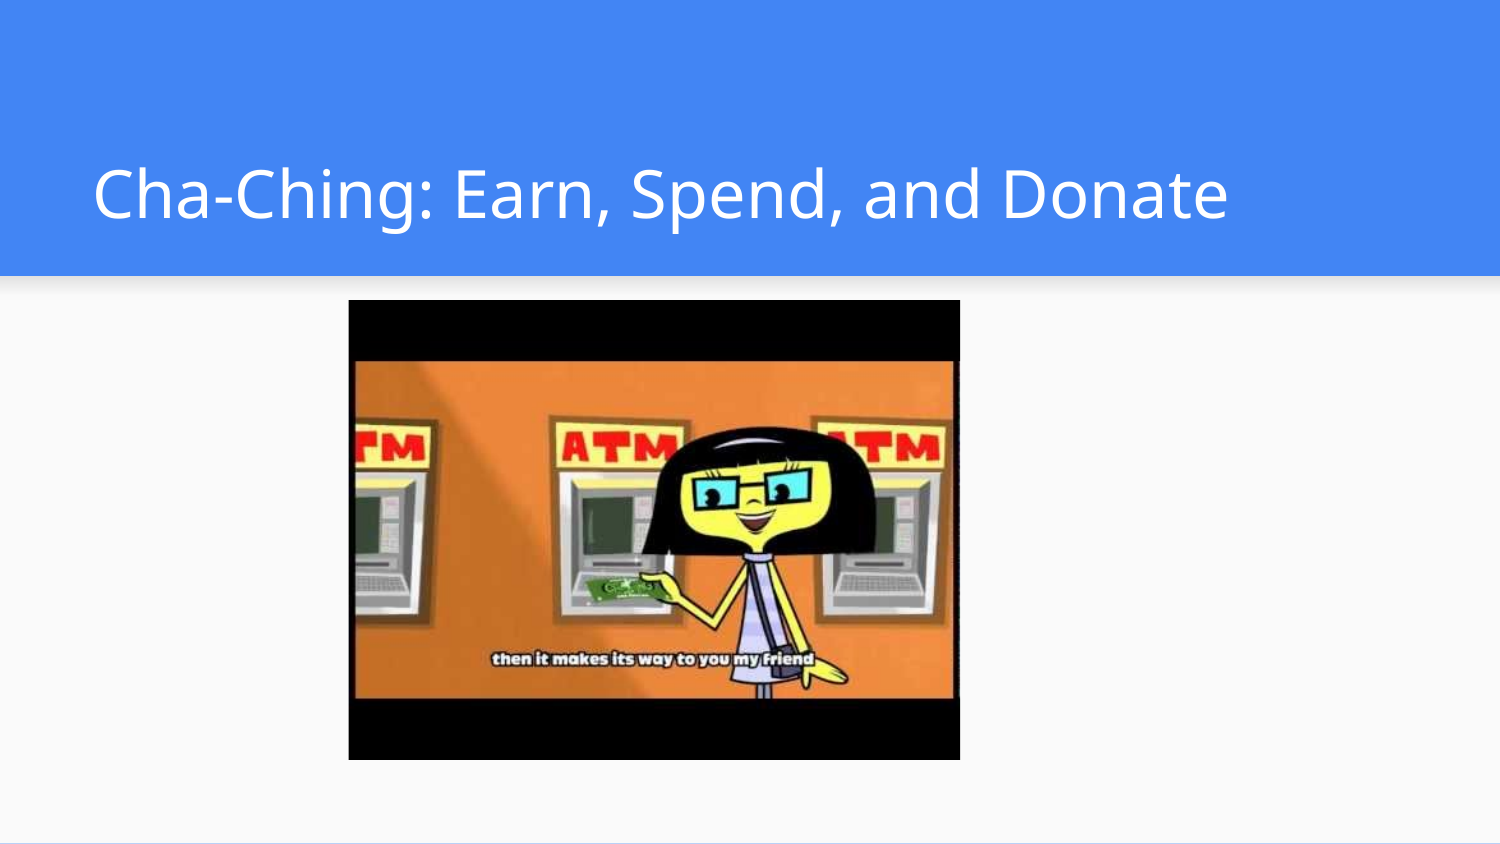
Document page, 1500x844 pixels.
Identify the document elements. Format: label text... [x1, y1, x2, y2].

text_box [348, 300, 961, 760]
title Cha-Ching: Earn, Spend, and Donate [77, 121, 1427, 248]
